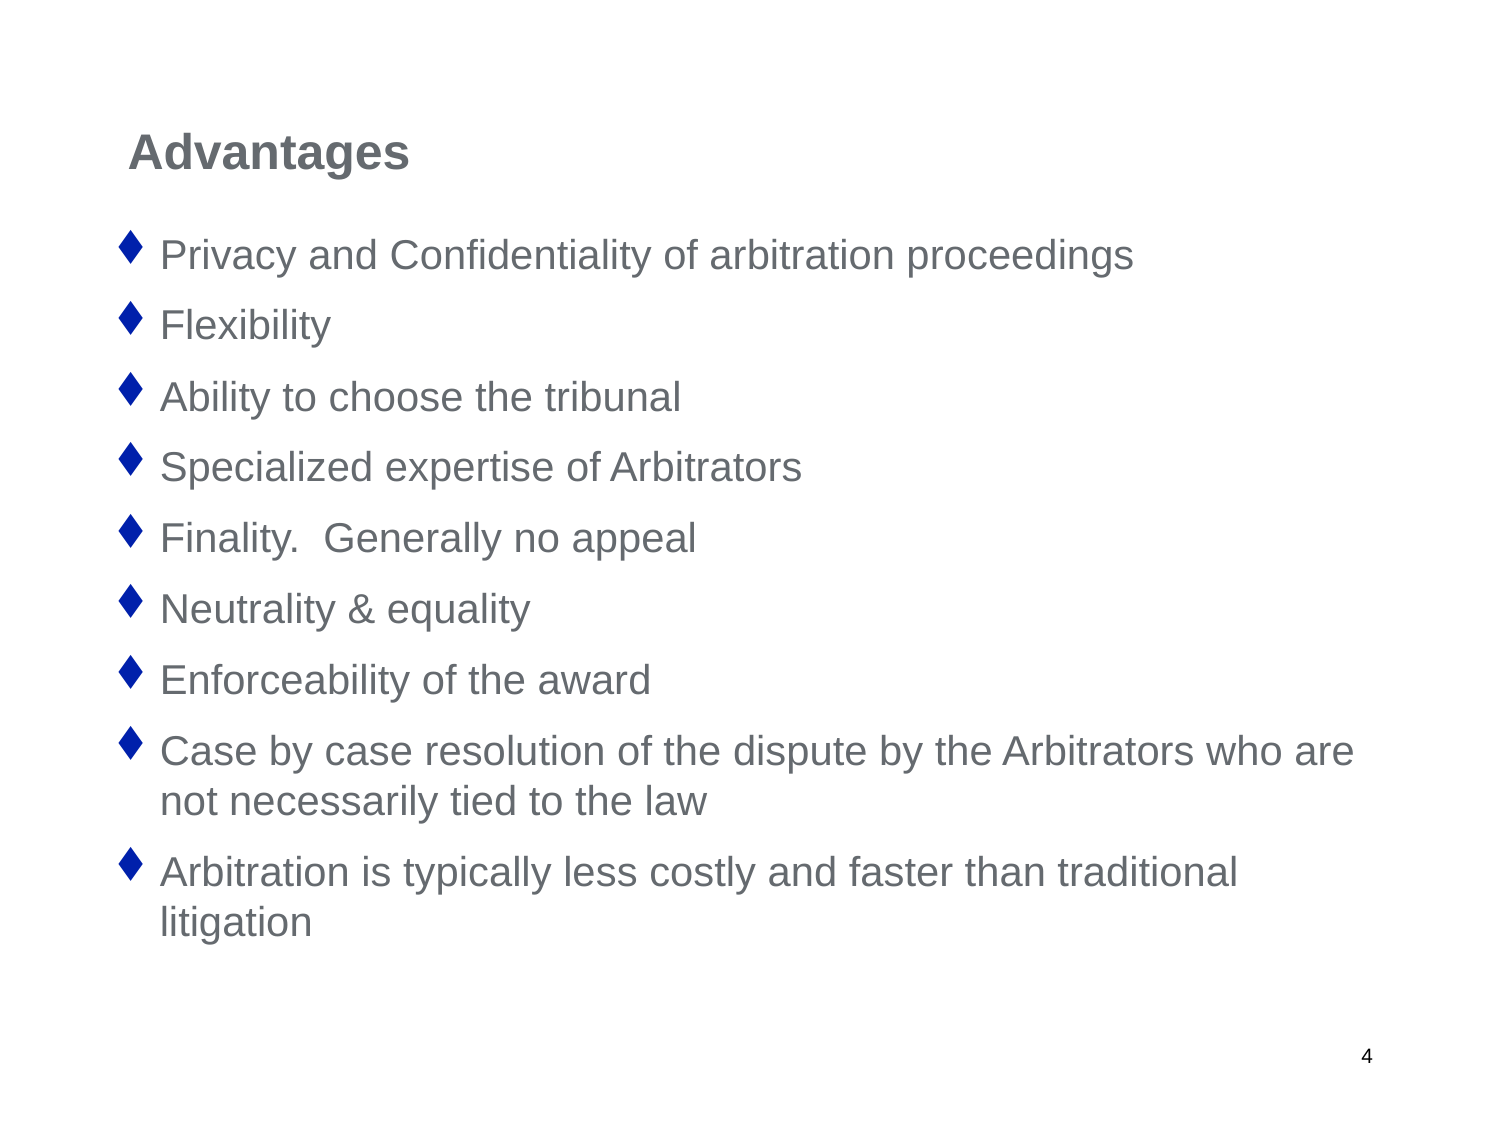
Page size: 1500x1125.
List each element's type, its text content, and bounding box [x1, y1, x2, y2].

title Advantages [112, 78, 1388, 220]
list Privacy and Confidentiality of arbitration proceedings Flexibility Ability to choose the tribunal Specialized expertise of Arbitrators Finality. Generally no appeal Neutrality & equality Enforceability of the award Case by case resolution of the dispute by the Arbitrators who are not necessarily tied to the law Arbitration is typically less costly and faster than traditional litigation [100, 220, 1376, 988]
